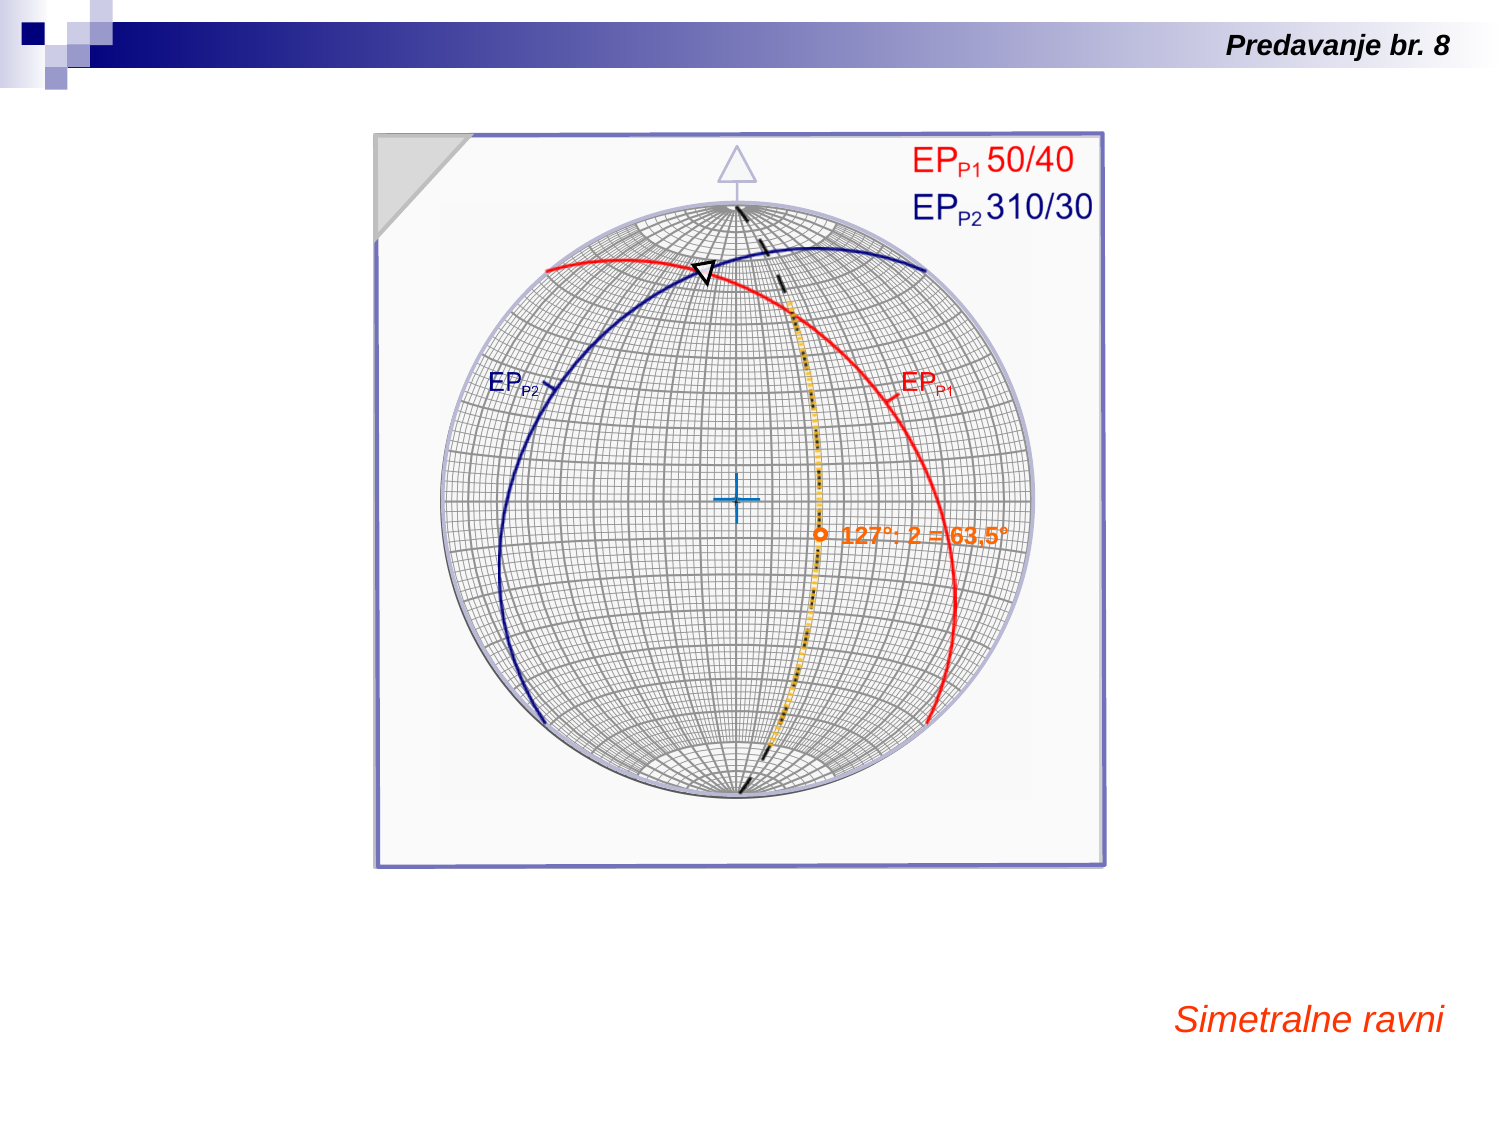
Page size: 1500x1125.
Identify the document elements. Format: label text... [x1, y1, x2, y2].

text_box Simetralne ravni [1009, 987, 1459, 1048]
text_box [373, 131, 1108, 869]
picture [465, 438, 1054, 573]
text_box Predavanje br. 8 [1211, 18, 1466, 69]
